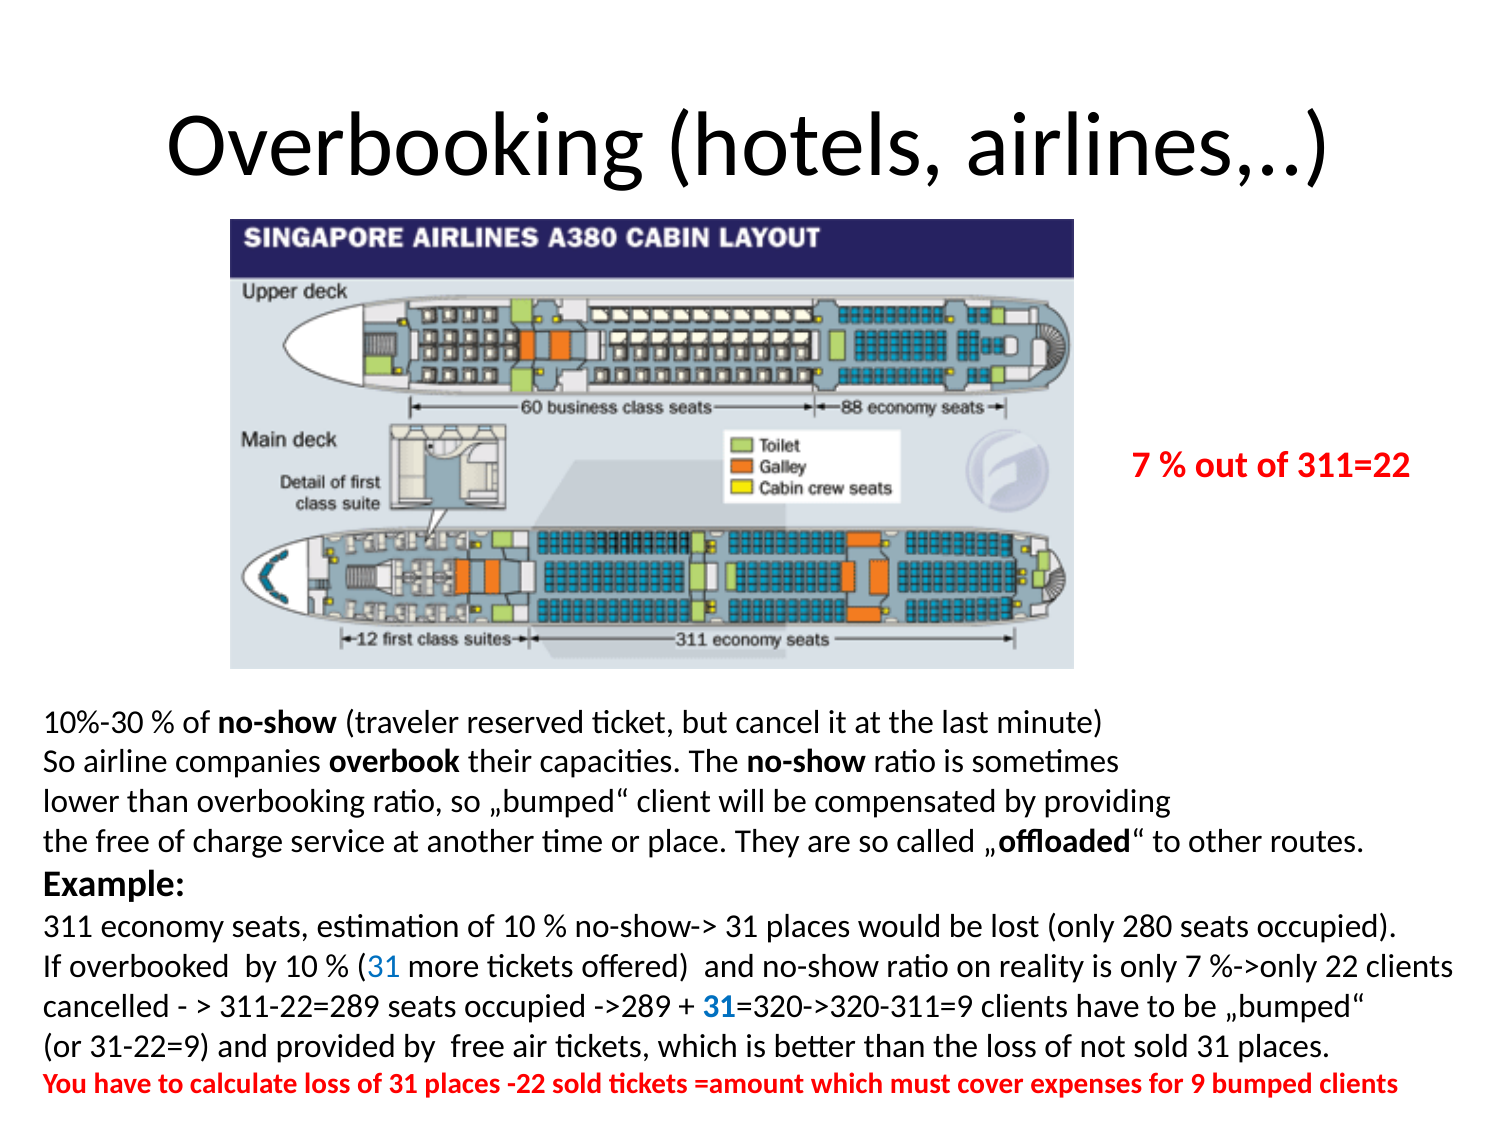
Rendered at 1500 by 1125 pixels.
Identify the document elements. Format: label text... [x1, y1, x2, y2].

title Overbooking (hotels, airlines,..) [75, 45, 1425, 233]
text_box 7 % out of 311=22 [1116, 432, 1426, 493]
picture [229, 219, 1074, 670]
text_box 10%-30 % of no-show (traveler reserved ticket, but cancel it at the last minute) So airline companies overbook their capacities. The no-show ratio is sometimes lower than overbooking ratio, so „bumped“ client will be compensated by providing the free of charge service at another time or place. They are so called „offloaded“ to other routes. Example: 311 economy seats, estimation of 10 % no-show-> 31 places would be lost (only 280 seats occupied). If overbooked by 10 % (31 more tickets offered) and no-show ratio on reality is only 7 %->only 22 clients cancelled - > 311-22=289 seats occupied ->289 + 31=320->320-311=9 clients have to be „bumped“ (or 31-22=9) and provided by free air tickets, which is better than the loss of not sold 31 places. You have to calculate loss of 31 places -22 sold tickets =amount which must cover expenses for 9 bumped clients [27, 692, 1470, 1125]
